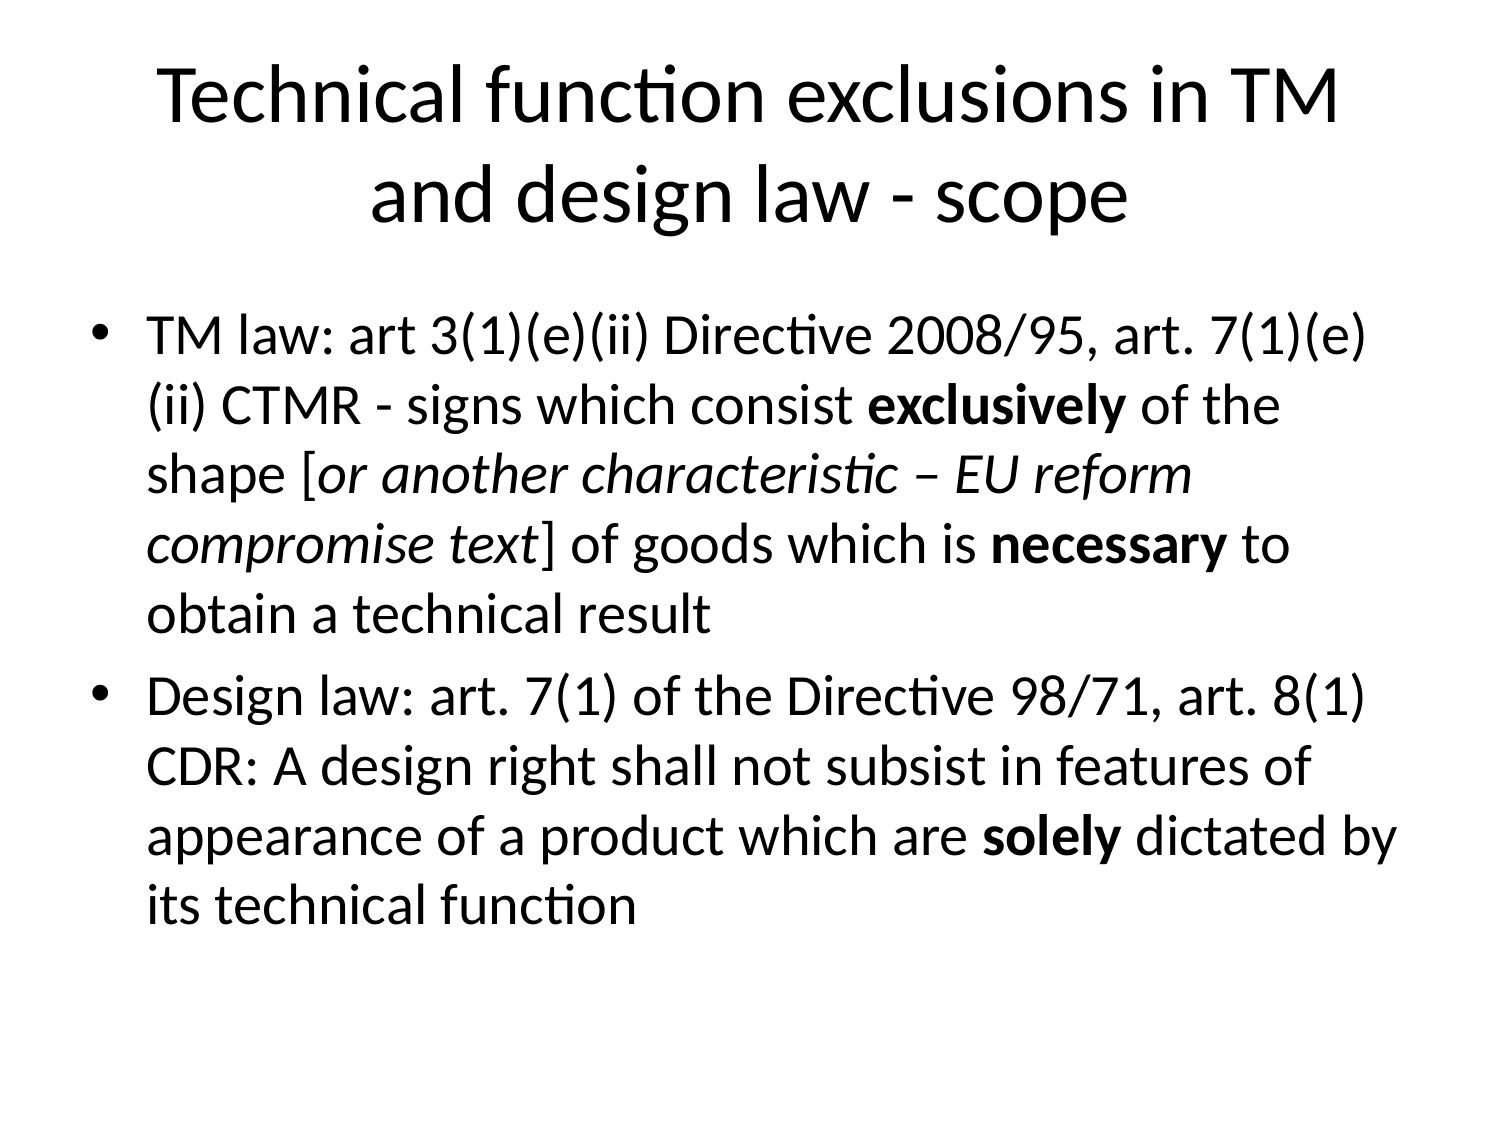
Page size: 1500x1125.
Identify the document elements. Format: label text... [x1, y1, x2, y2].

list TM law: art 3(1)(e)(ii) Directive 2008/95, art. 7(1)(e)(ii) CTMR - signs which consist exclusively of the shape [or another characteristic – EU reform compromise text] of goods which is necessary to obtain a technical result Design law: art. 7(1) of the Directive 98/71, art. 8(1) CDR: A design right shall not subsist in features of appearance of a product which are solely dictated by its technical function [75, 288, 1425, 1089]
title Technical function exclusions in TM and design law - scope [75, 45, 1425, 233]
